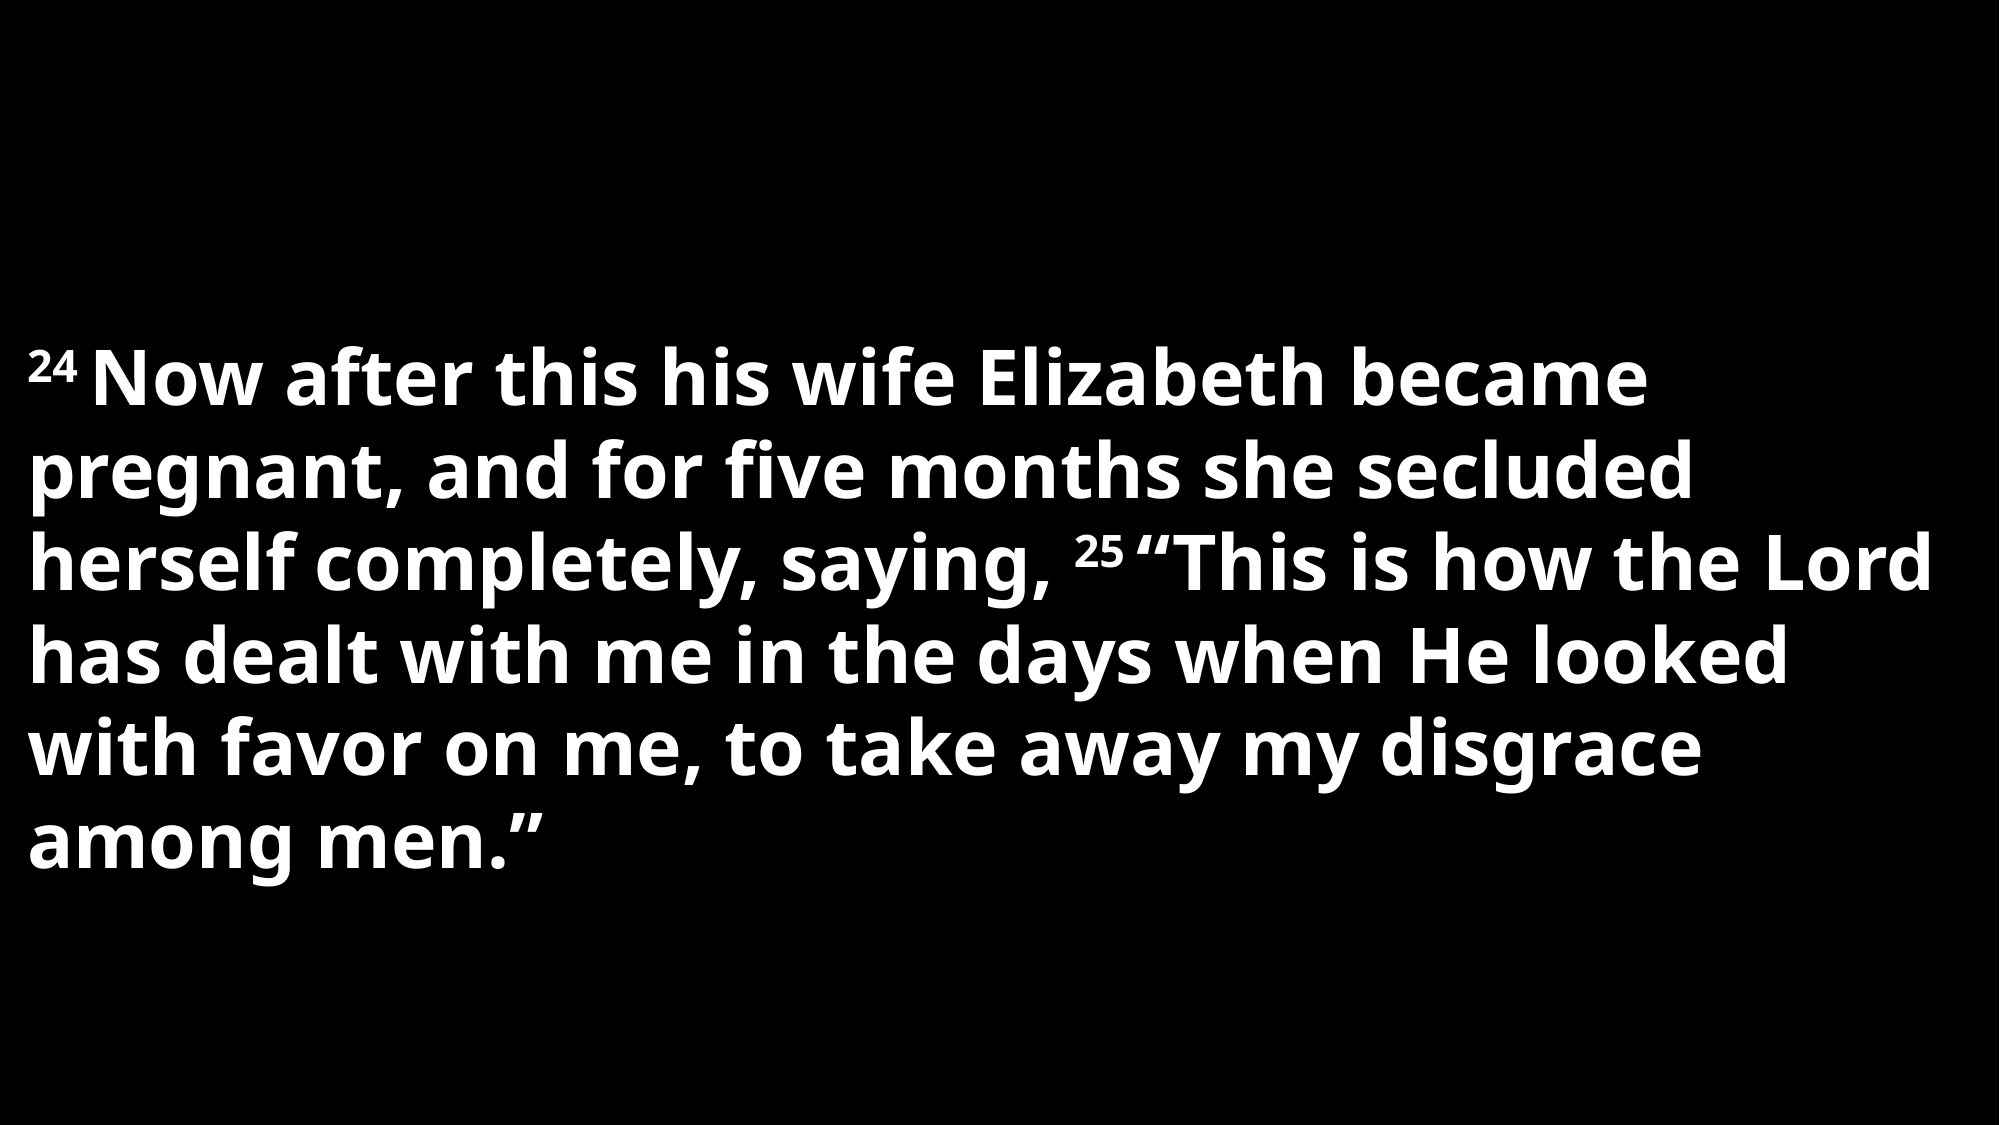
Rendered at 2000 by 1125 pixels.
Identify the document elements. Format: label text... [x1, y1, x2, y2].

text_box 24 Now after this his wife Elizabeth became pregnant, and for five months she secluded herself completely, saying, 25 “This is how the Lord has dealt with me in the days when He looked with favor on me, to take away my disgrace among men.” [12, 321, 1988, 891]
